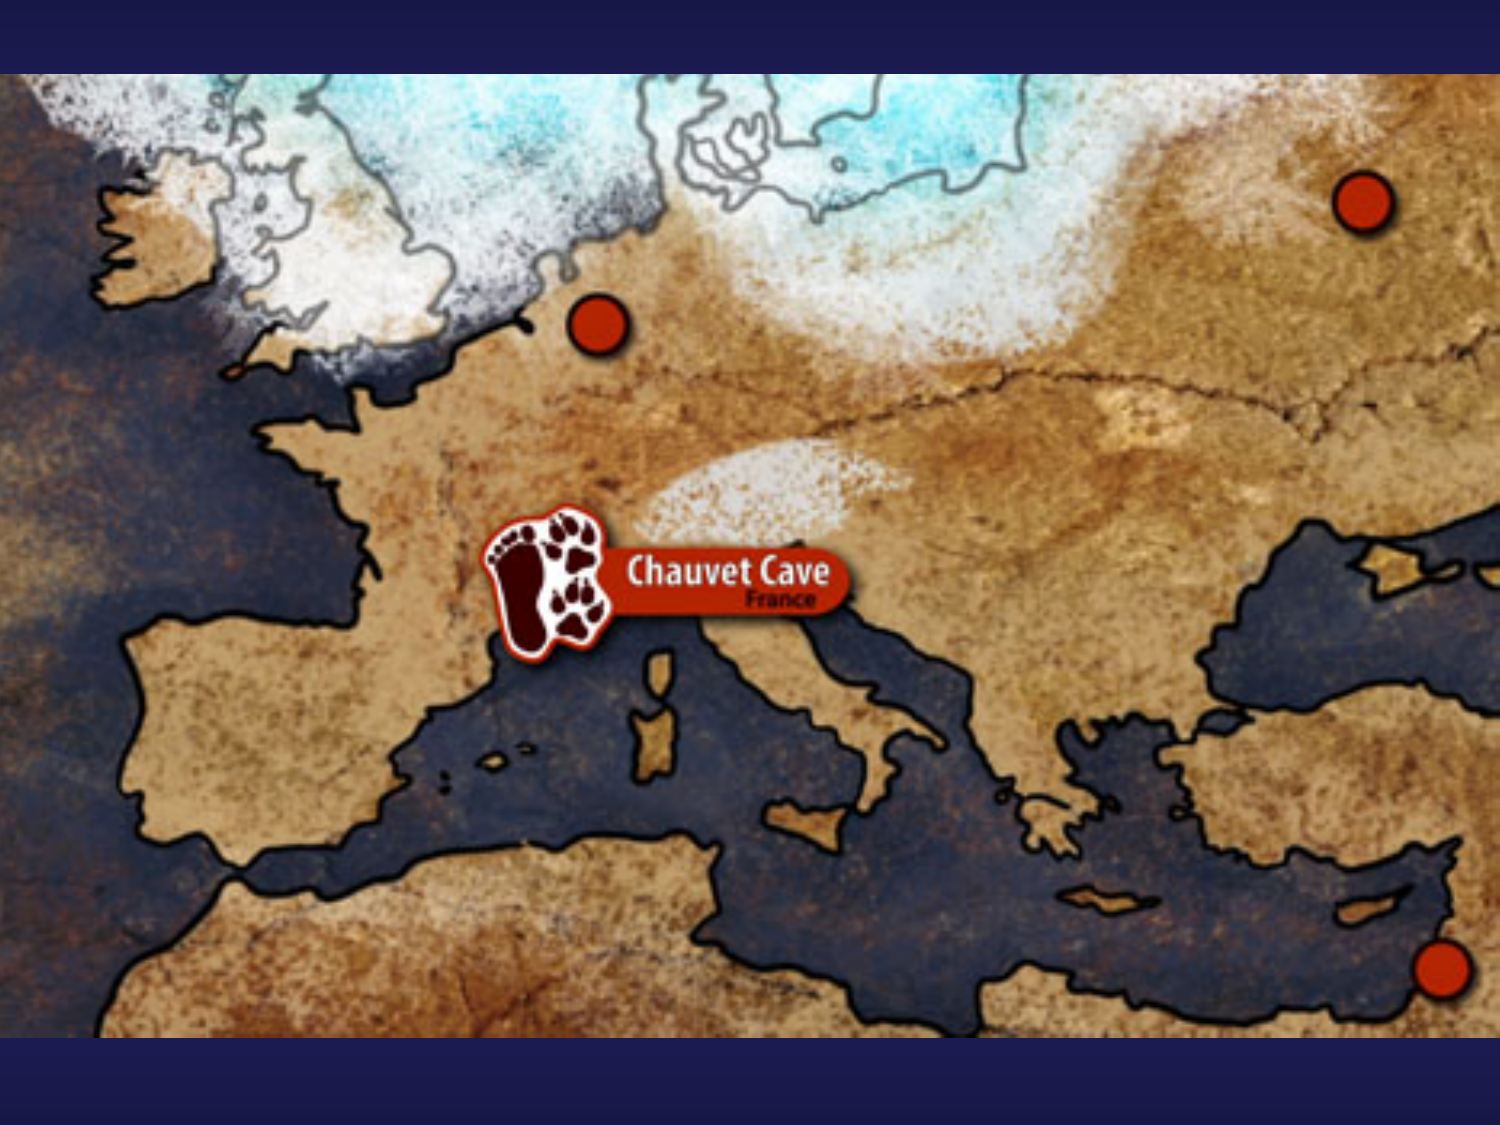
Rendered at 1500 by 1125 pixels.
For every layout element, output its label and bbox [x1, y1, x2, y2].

picture [0, 74, 1500, 1038]
